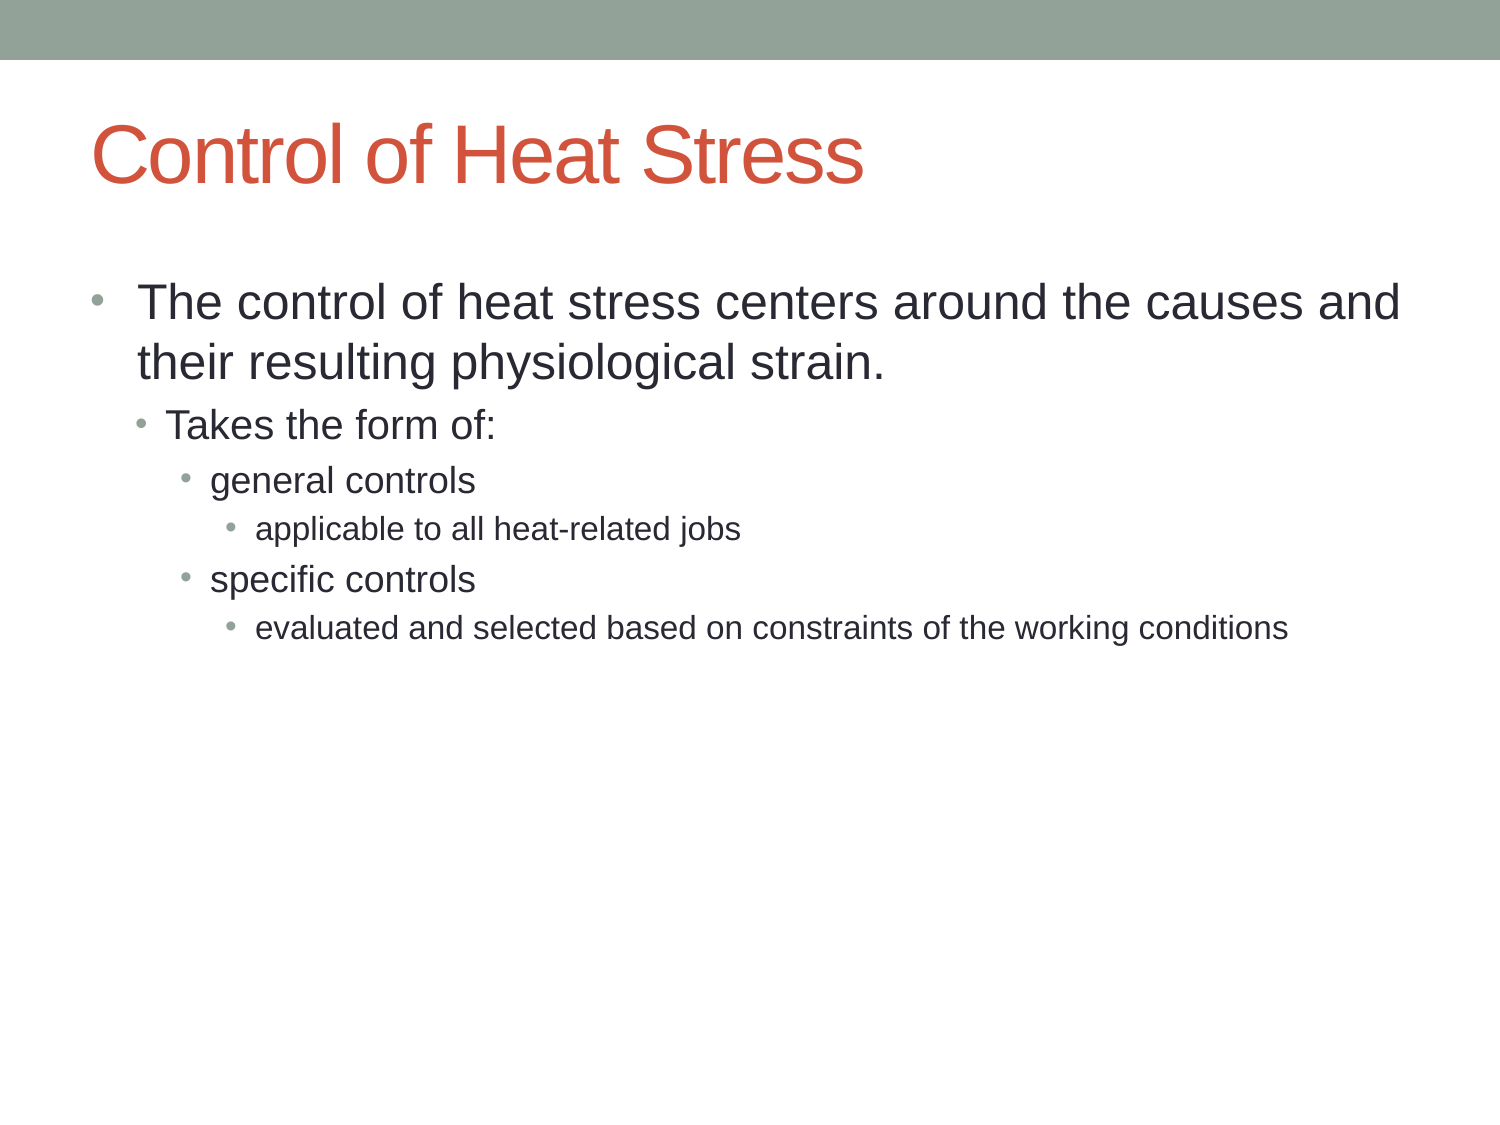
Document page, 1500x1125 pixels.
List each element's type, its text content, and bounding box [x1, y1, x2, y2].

title Control of Heat Stress [75, 74, 1350, 225]
list The control of heat stress centers around the causes and their resulting physiological strain. Takes the form of: general controls applicable to all heat-related jobs specific controls evaluated and selected based on constraints of the working conditions [75, 262, 1488, 1125]
